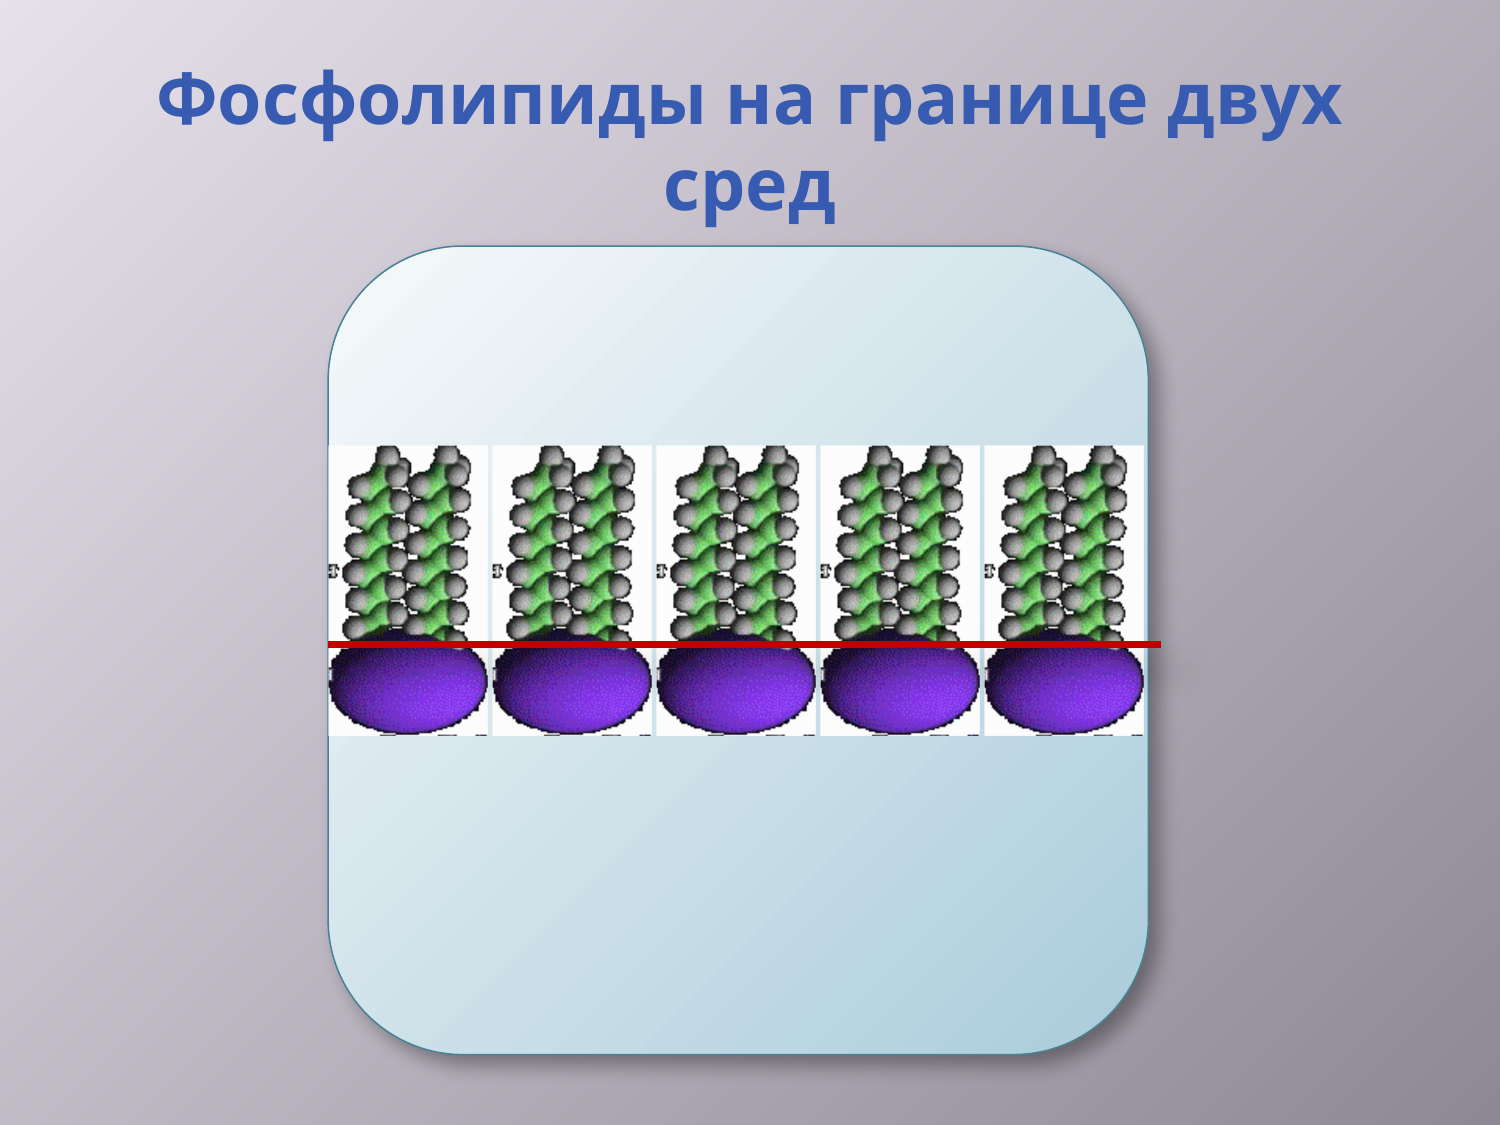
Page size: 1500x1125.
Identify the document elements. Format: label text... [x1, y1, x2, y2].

picture [820, 645, 980, 737]
text_box [327, 245, 1150, 454]
picture [655, 445, 816, 644]
picture [491, 645, 652, 737]
picture [327, 445, 488, 644]
picture [655, 645, 816, 737]
title Фосфолипиды на границе двух сред [75, 45, 1425, 233]
picture [984, 645, 1144, 737]
picture [491, 445, 652, 644]
text_box [327, 737, 1150, 1056]
picture [984, 445, 1144, 644]
picture [820, 445, 980, 644]
picture [327, 645, 488, 737]
